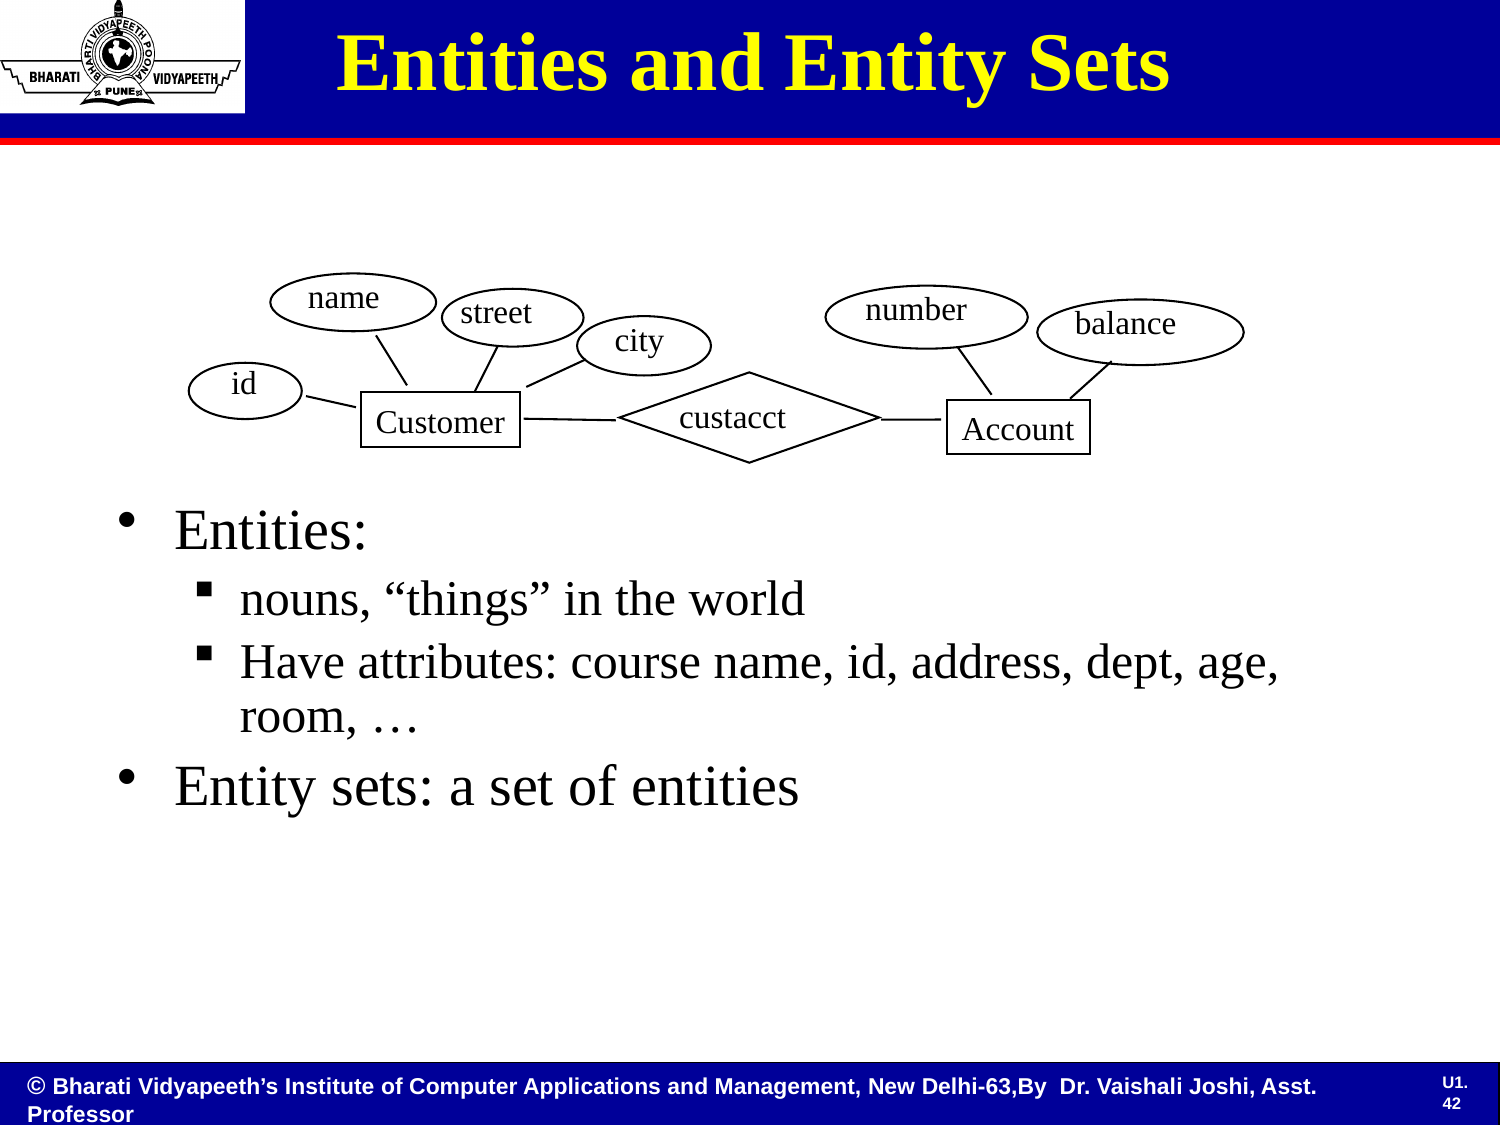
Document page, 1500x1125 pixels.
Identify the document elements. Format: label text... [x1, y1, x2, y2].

title Entities and Entity Sets [79, 0, 1430, 188]
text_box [270, 267, 437, 332]
text_box Customer [360, 392, 521, 447]
text_box Account [946, 399, 1090, 455]
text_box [576, 310, 712, 376]
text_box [188, 353, 302, 420]
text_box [619, 372, 880, 463]
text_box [825, 279, 1040, 349]
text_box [441, 282, 584, 347]
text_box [1036, 293, 1244, 366]
list Entities: nouns, “things” in the world Have attributes: course name, id, address, dept, age, room, … Entity sets: a set of entities [102, 491, 1398, 1039]
picture [0, 0, 79, 106]
